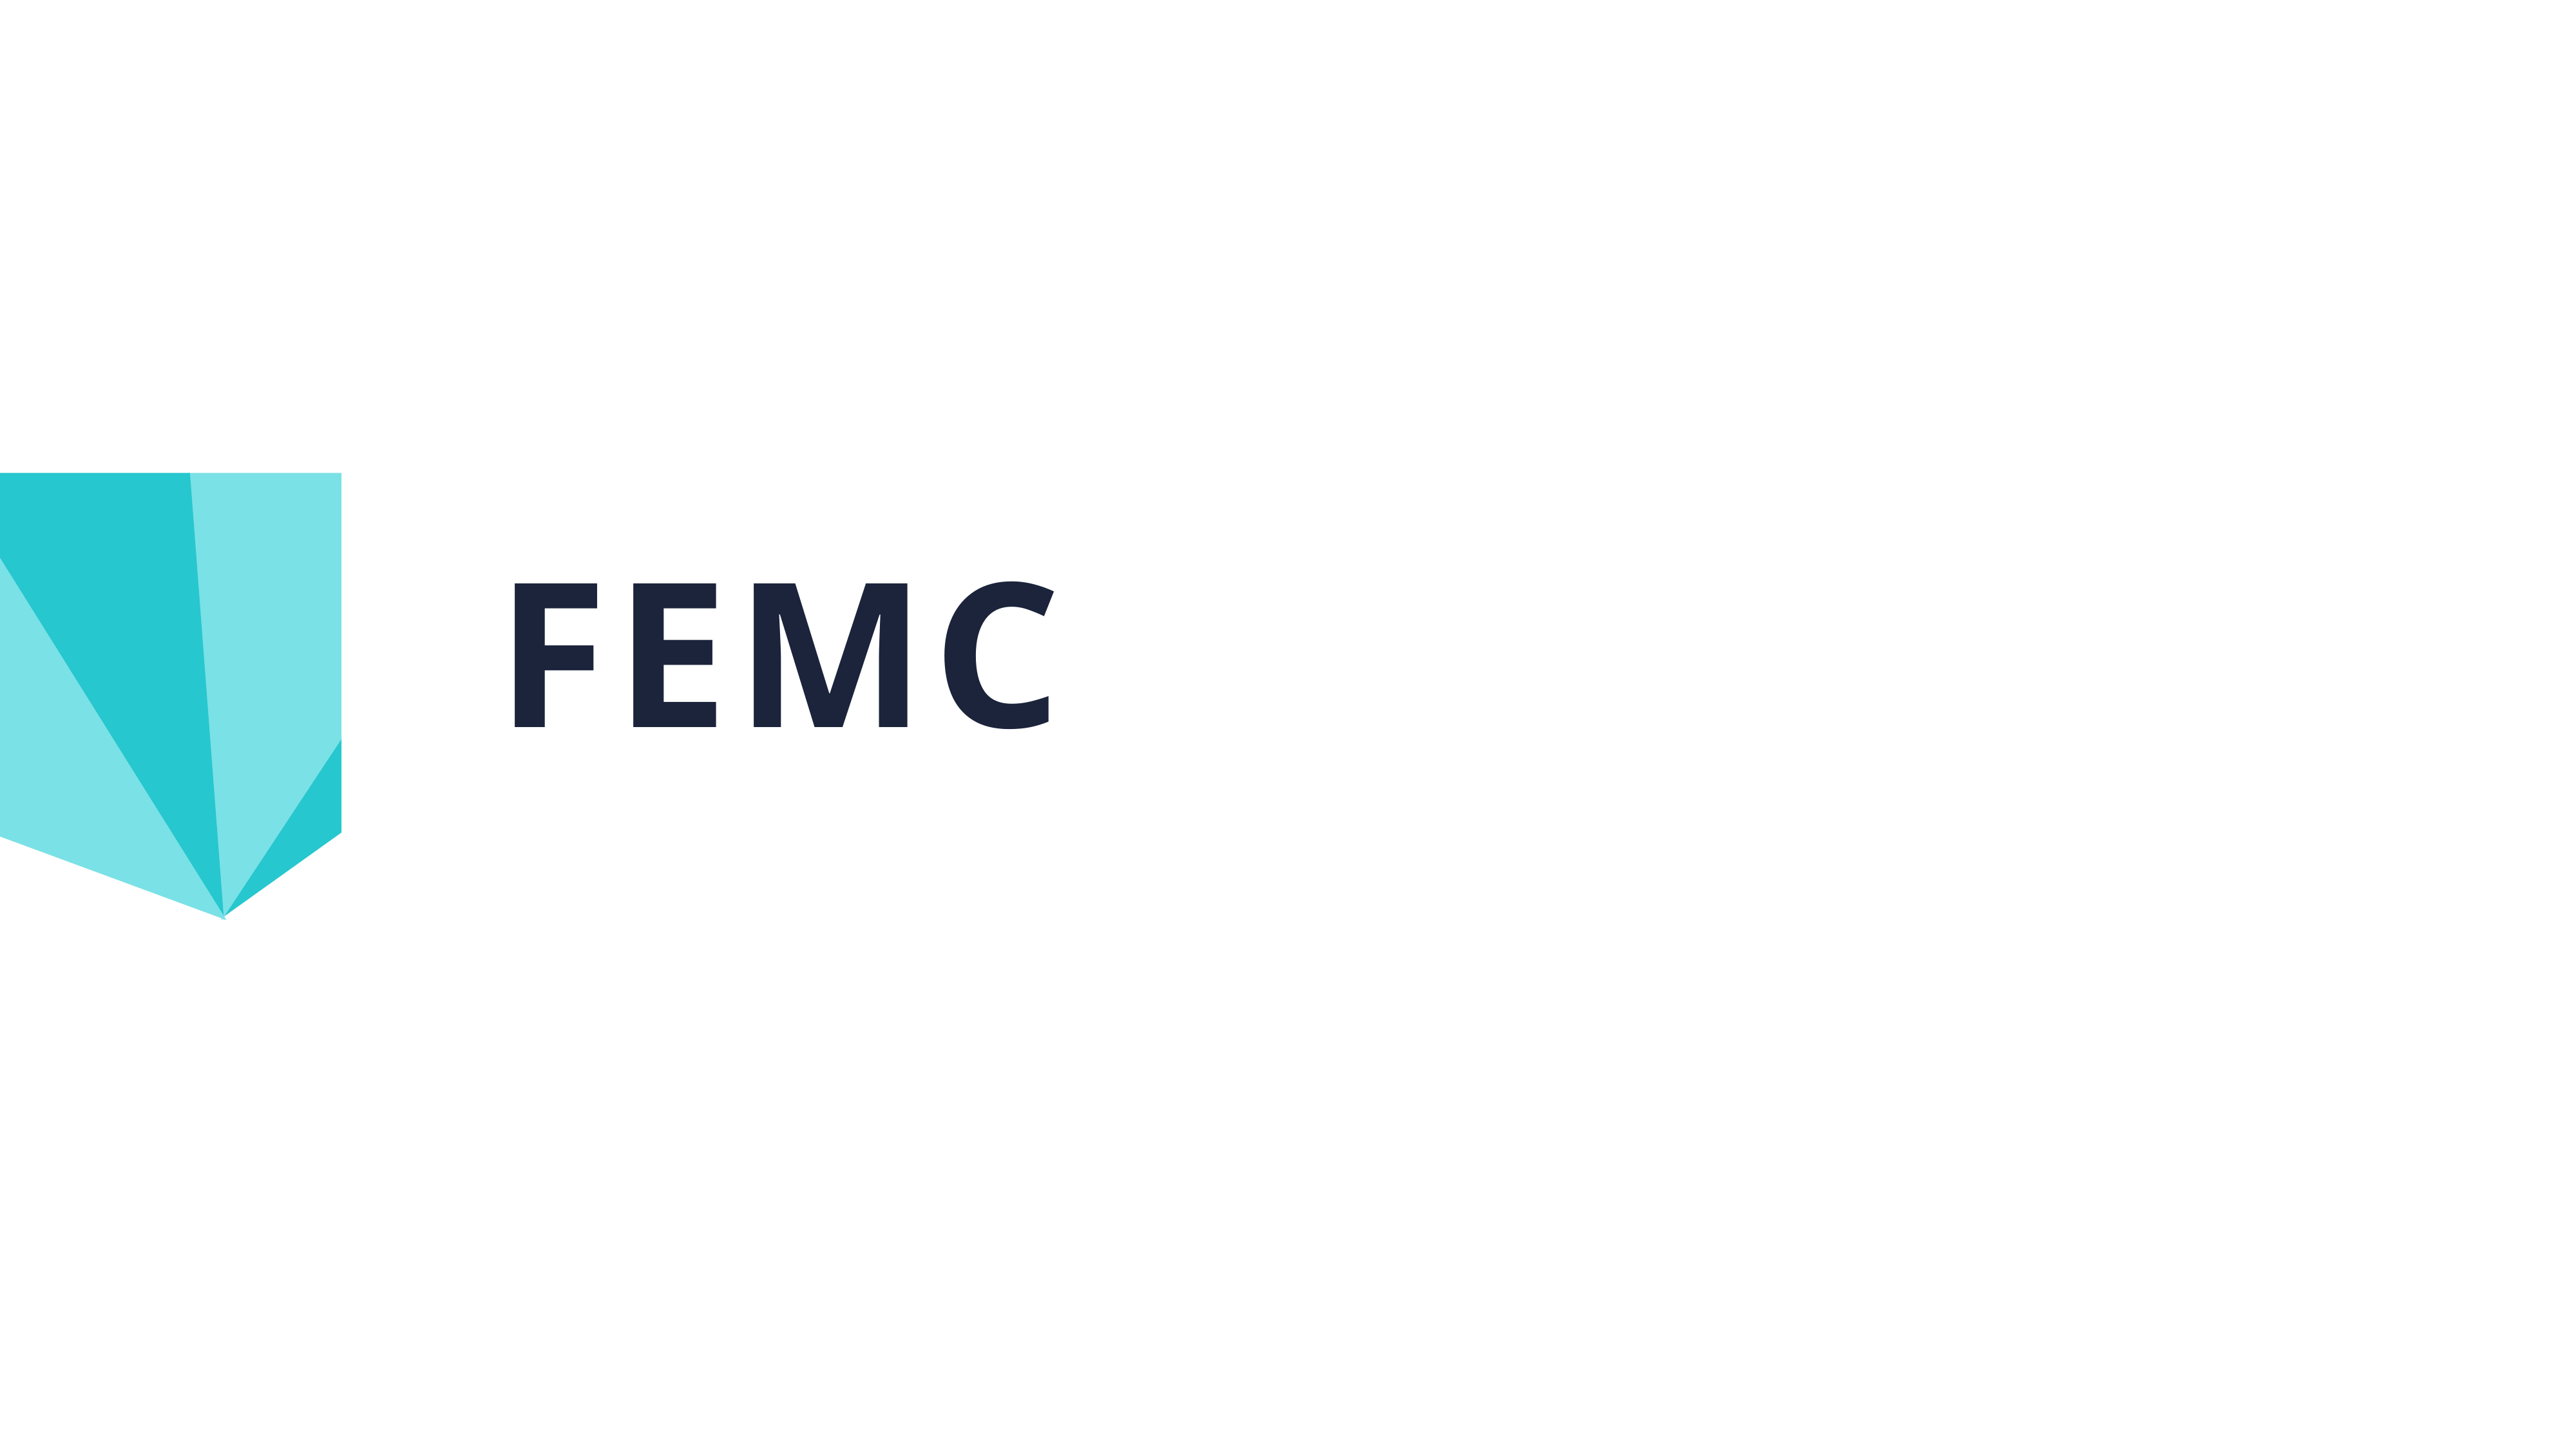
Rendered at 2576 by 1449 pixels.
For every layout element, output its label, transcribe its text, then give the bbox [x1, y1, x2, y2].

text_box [0, 473, 342, 921]
text_box FEMC [487, 574, 1073, 773]
